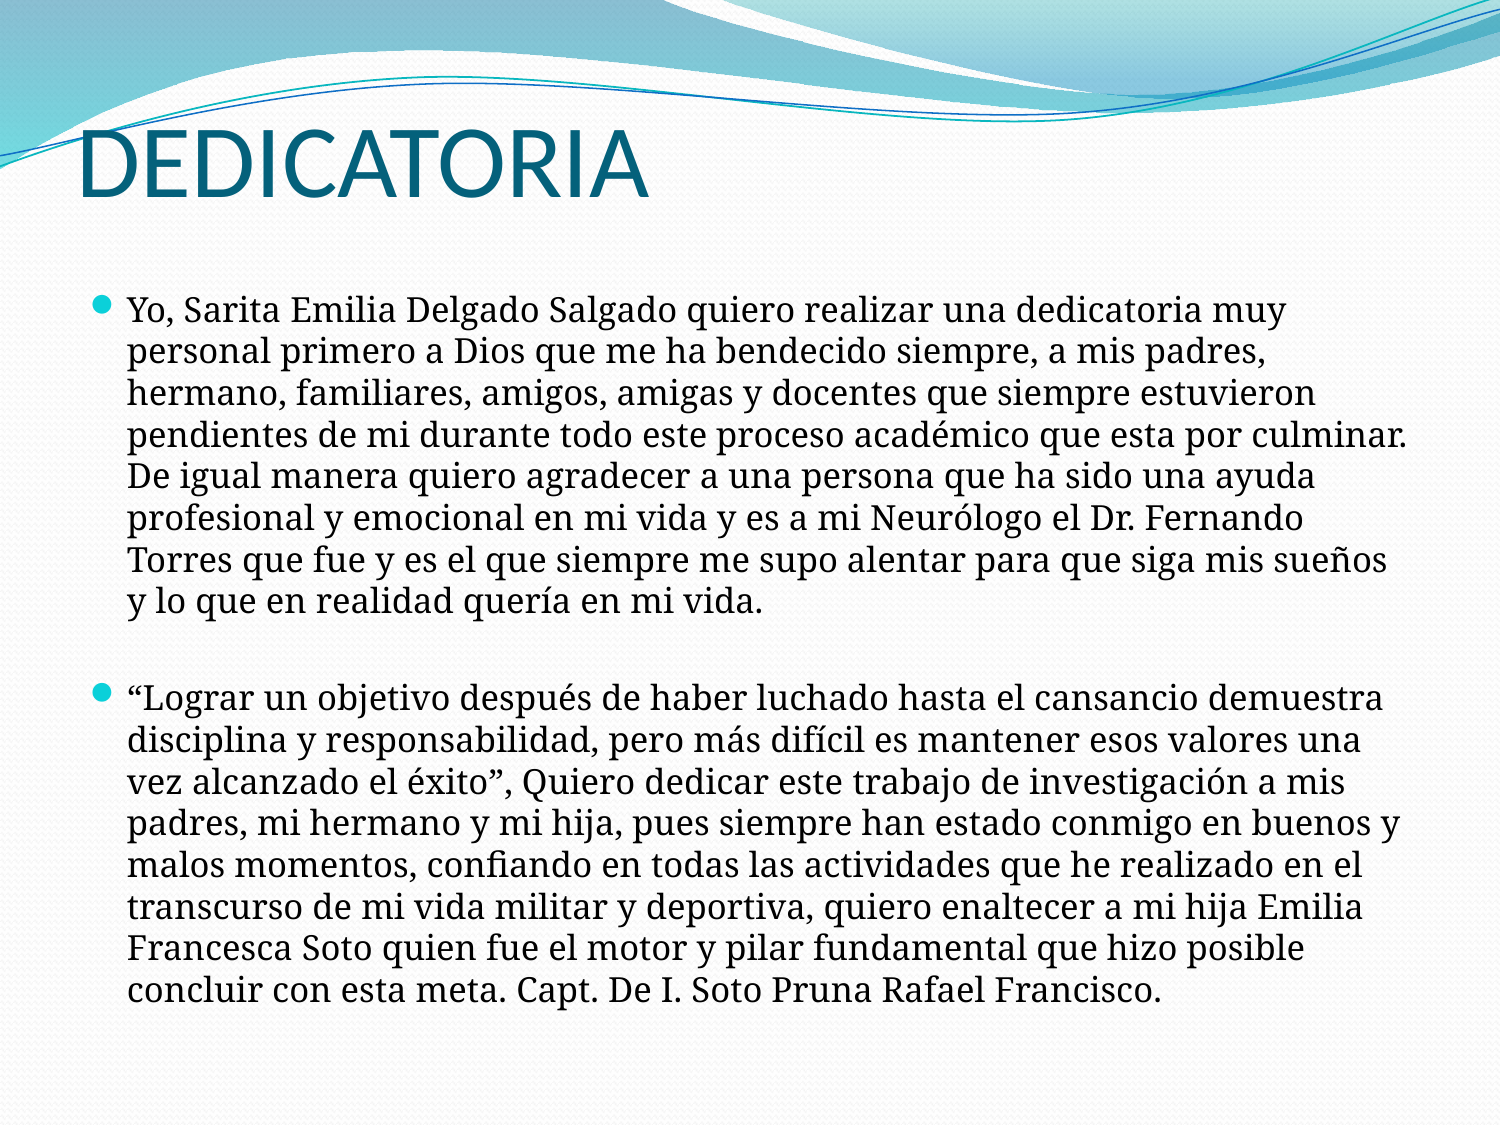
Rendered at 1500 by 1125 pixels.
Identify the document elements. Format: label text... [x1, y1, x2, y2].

list Yo, Sarita Emilia Delgado Salgado quiero realizar una dedicatoria muy personal primero a Dios que me ha bendecido siempre, a mis padres, hermano, familiares, amigos, amigas y docentes que siempre estuvieron pendientes de mi durante todo este proceso académico que esta por culminar. De igual manera quiero agradecer a una persona que ha sido una ayuda profesional y emocional en mi vida y es a mi Neurólogo el Dr. Fernando Torres que fue y es el que siempre me supo alentar para que siga mis sueños y lo que en realidad quería en mi vida. “Lograr un objetivo después de haber luchado hasta el cansancio demuestra disciplina y responsabilidad, pero más difícil es mantener esos valores una vez alcanzado el éxito”, Quiero dedicar este trabajo de investigación a mis padres, mi hermano y mi hija, pues siempre han estado conmigo en buenos y malos momentos, confiando en todas las actividades que he realizado en el transcurso de mi vida militar y deportiva, quiero enaltecer a mi hija Emilia Francesca Soto quien fue el motor y pilar fundamental que hizo posible concluir con esta meta. Capt. De I. Soto Pruna Rafael Francisco. [75, 231, 1425, 1038]
title DEDICATORIA [76, 30, 1427, 219]
